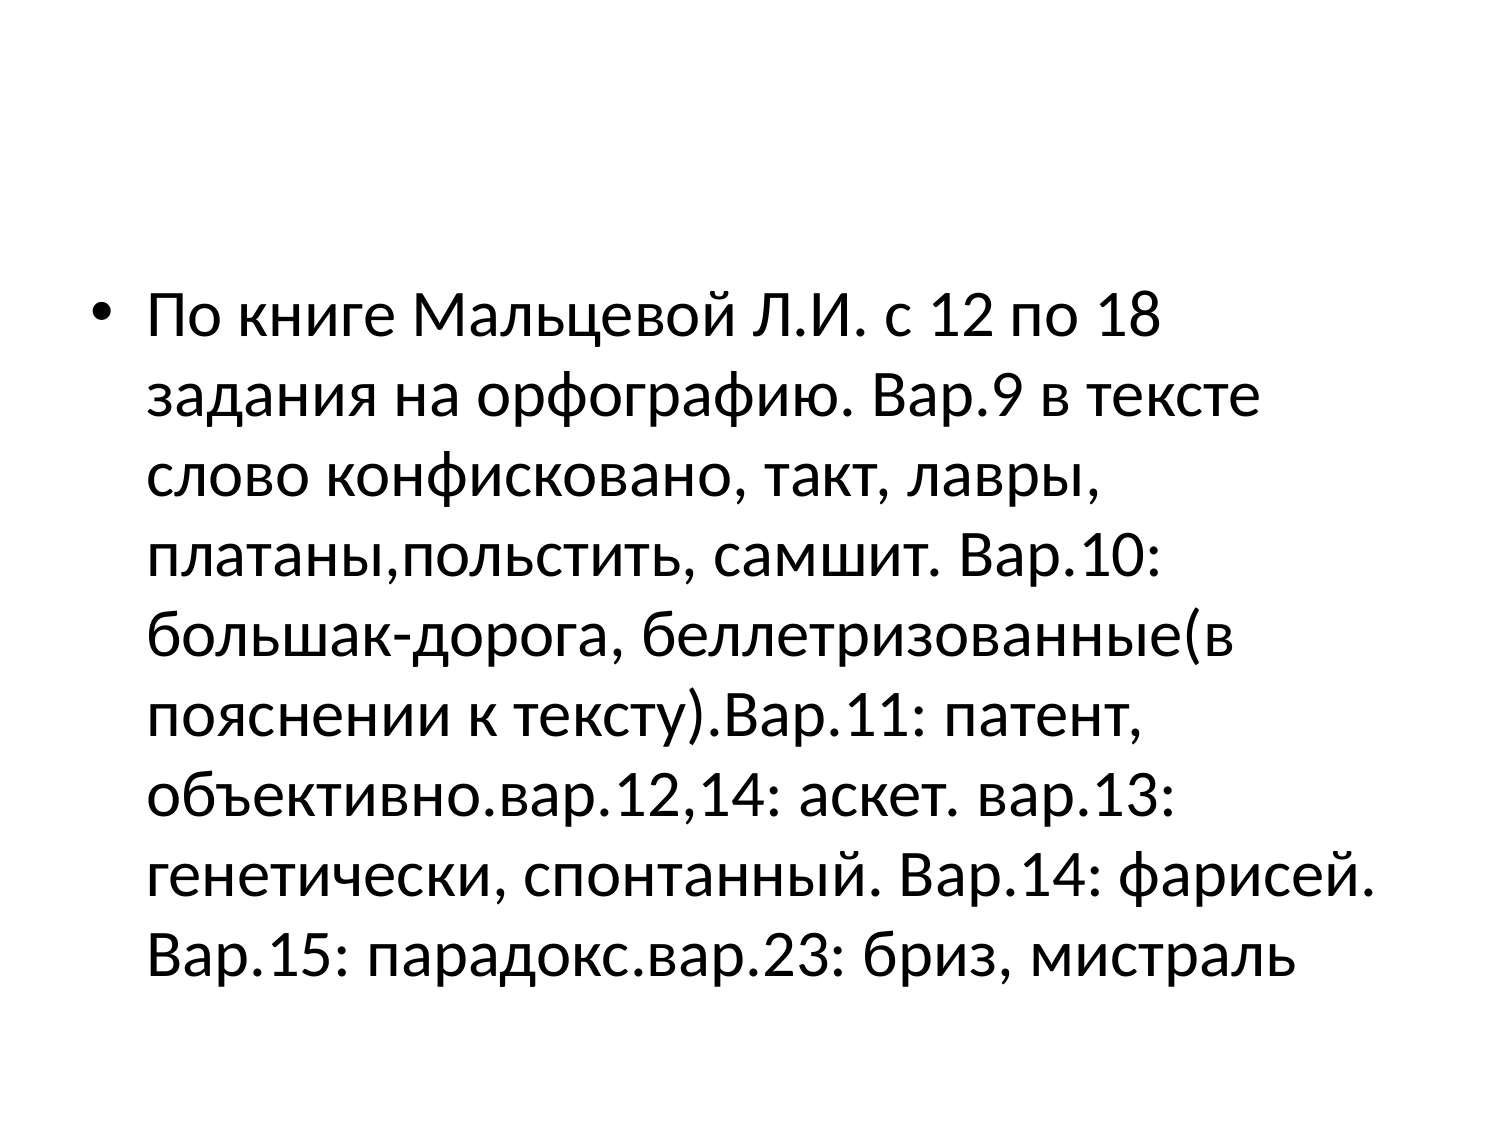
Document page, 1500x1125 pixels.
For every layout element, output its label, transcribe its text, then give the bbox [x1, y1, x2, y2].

list По книге Мальцевой Л.И. с 12 по 18 задания на орфографию. Вар.9 в тексте слово конфисковано, такт, лавры, платаны,польстить, самшит. Вар.10: большак-дорога, беллетризованные(в пояснении к тексту).Вар.11: патент, объективно.вар.12,14: аскет. вар.13: генетически, спонтанный. Вар.14: фарисей. Вар.15: парадокс.вар.23: бриз, мистраль [75, 262, 1425, 1005]
